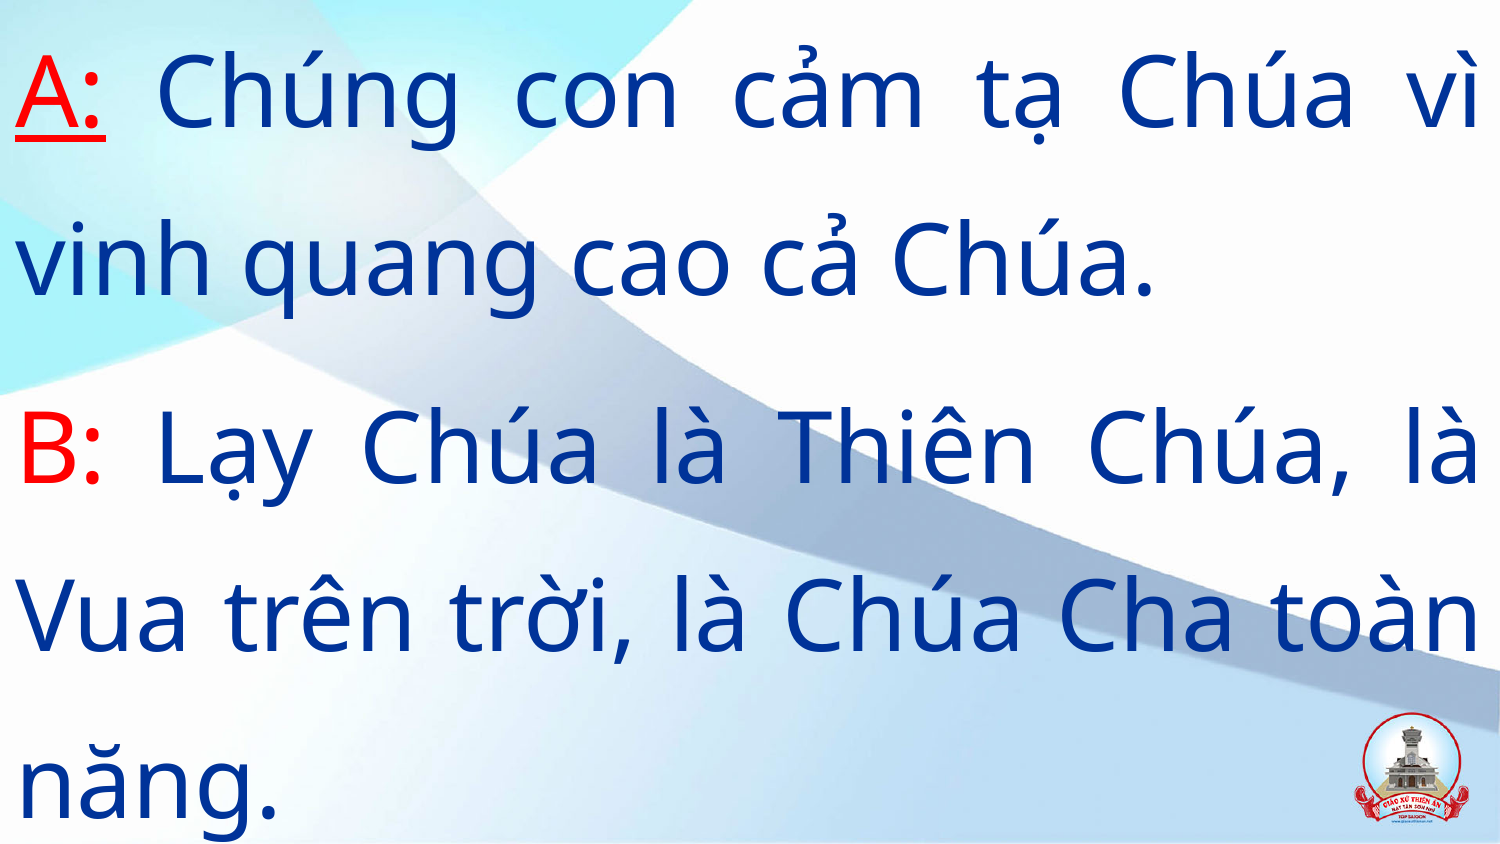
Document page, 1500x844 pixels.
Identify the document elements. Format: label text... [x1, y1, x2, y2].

list A: Chúng con cảm tạ Chúa vì vinh quang cao cả Chúa. B: Lạy Chúa là Thiên Chúa, là Vua trên trời, là Chúa Cha toàn năng. [0, 0, 1500, 844]
